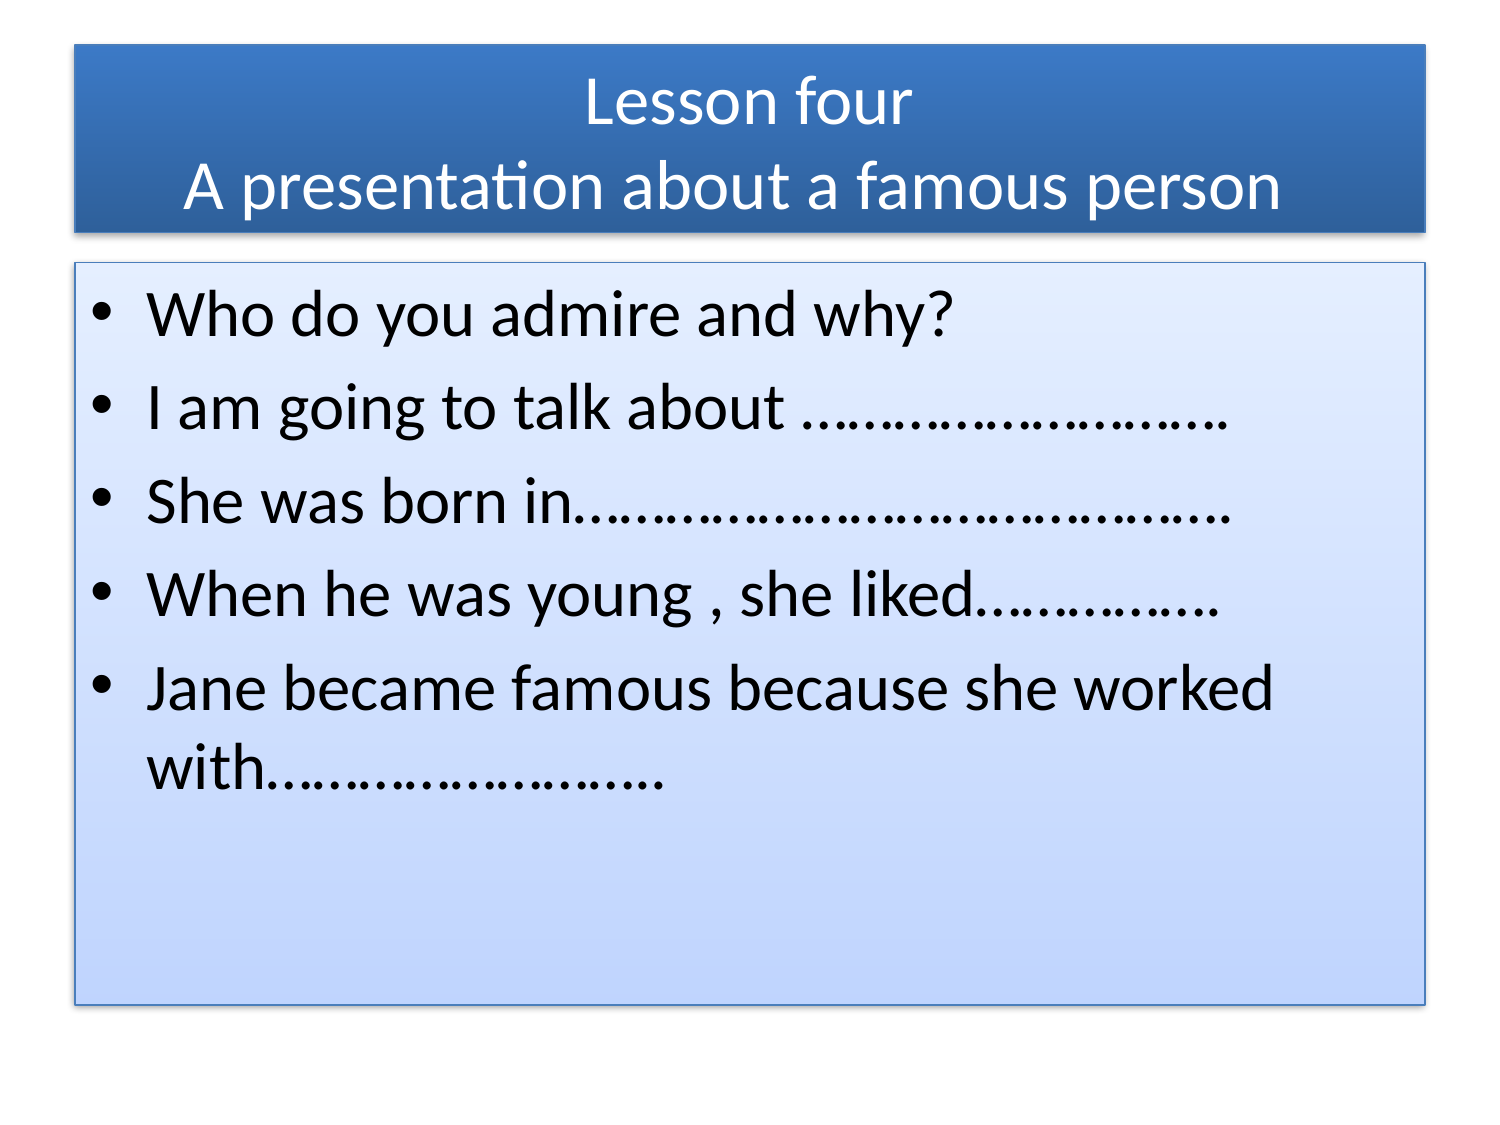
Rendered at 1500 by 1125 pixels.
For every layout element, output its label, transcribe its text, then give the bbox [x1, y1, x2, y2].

title Lesson four A presentation about a famous person [74, 44, 1426, 233]
list Who do you admire and why? I am going to talk about ………………………. She was born in……………………………………. When he was young , she liked……………. Jane became famous because she worked with…………………….. [74, 262, 1426, 1006]
